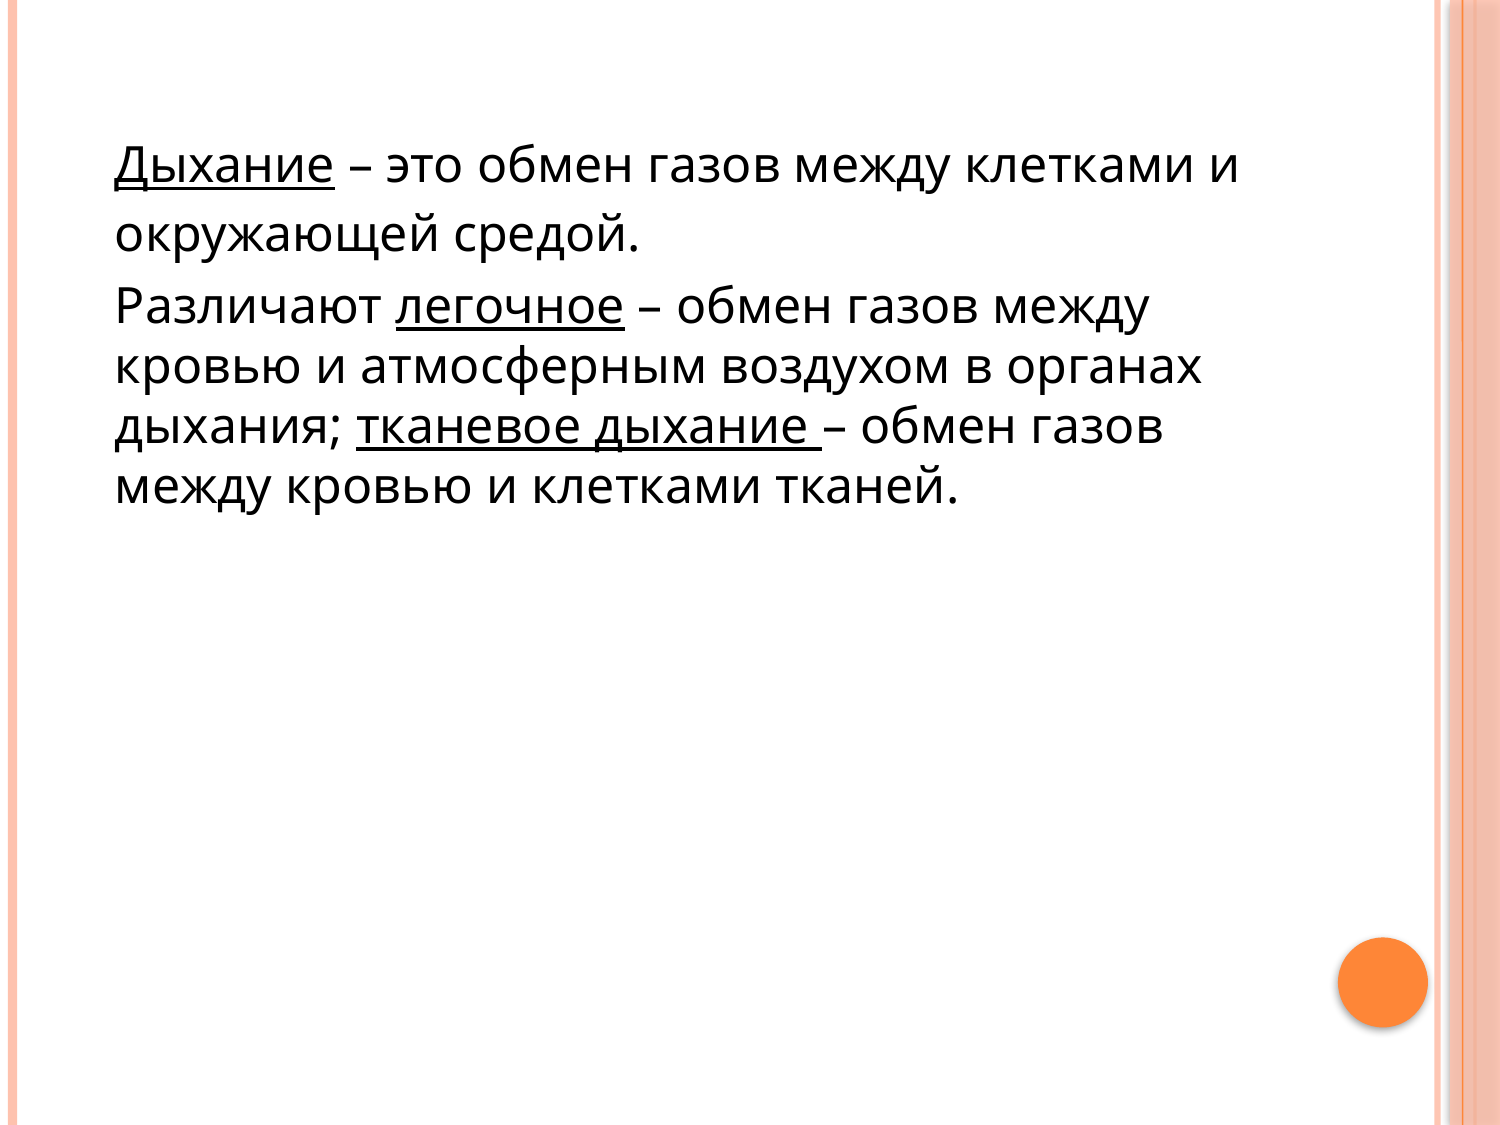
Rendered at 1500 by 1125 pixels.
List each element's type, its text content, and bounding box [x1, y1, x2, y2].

list Дыхание – это обмен газов между клетками и окружающей средой. Различают легочное – обмен газов между кровью и атмосферным воздухом в органах дыхания; тканевое дыхание – обмен газов между кровью и клетками тканей. [100, 125, 1326, 925]
